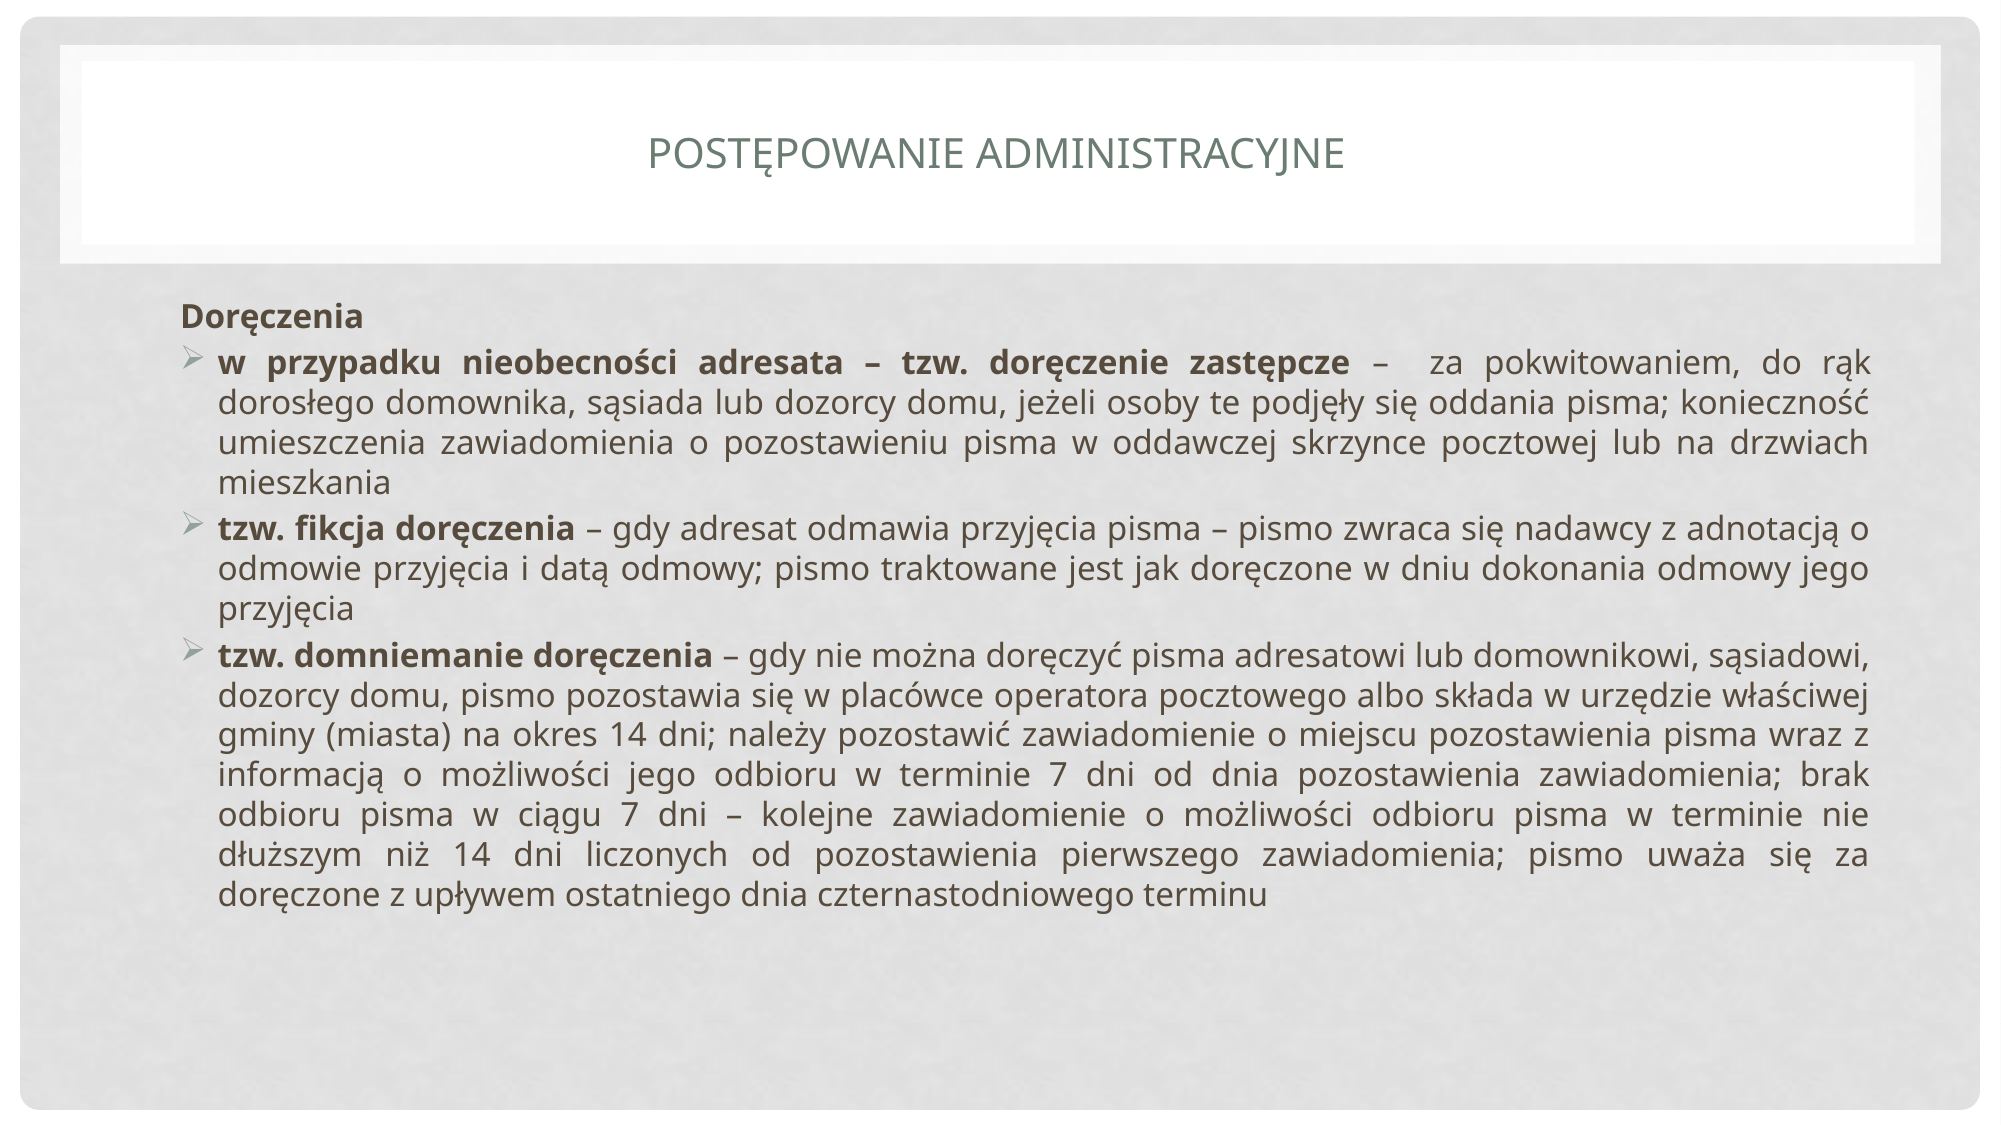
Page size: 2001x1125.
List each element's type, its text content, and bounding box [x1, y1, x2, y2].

title Postępowanie administracyjne [93, 66, 1900, 238]
list Doręczenia w przypadku nieobecności adresata – tzw. doręczenie zastępcze – za pokwitowaniem, do rąk dorosłego domownika, sąsiada lub dozorcy domu, jeżeli osoby te podjęły się oddania pisma; konieczność umieszczenia zawiadomienia o pozostawieniu pisma w oddawczej skrzynce pocztowej lub na drzwiach mieszkania tzw. fikcja doręczenia – gdy adresat odmawia przyjęcia pisma – pismo zwraca się nadawcy z adnotacją o odmowie przyjęcia i datą odmowy; pismo traktowane jest jak doręczone w dniu dokonania odmowy jego przyjęcia tzw. domniemanie doręczenia – gdy nie można doręczyć pisma adresatowi lub domownikowi, sąsiadowi, dozorcy domu, pismo pozostawia się w placówce operatora pocztowego albo składa w urzędzie właściwej gminy (miasta) na okres 14 dni; należy pozostawić zawiadomienie o miejscu pozostawienia pisma wraz z informacją o możliwości jego odbioru w terminie 7 dni od dnia pozostawienia zawiadomienia; brak odbioru pisma w ciągu 7 dni – kolejne zawiadomienie o możliwości odbioru pisma w terminie nie dłuższym niż 14 dni liczonych od pozostawienia pierwszego zawiadomienia; pismo uważa się za doręczone z upływem ostatniego dnia czternastodniowego terminu [146, 287, 1888, 1106]
